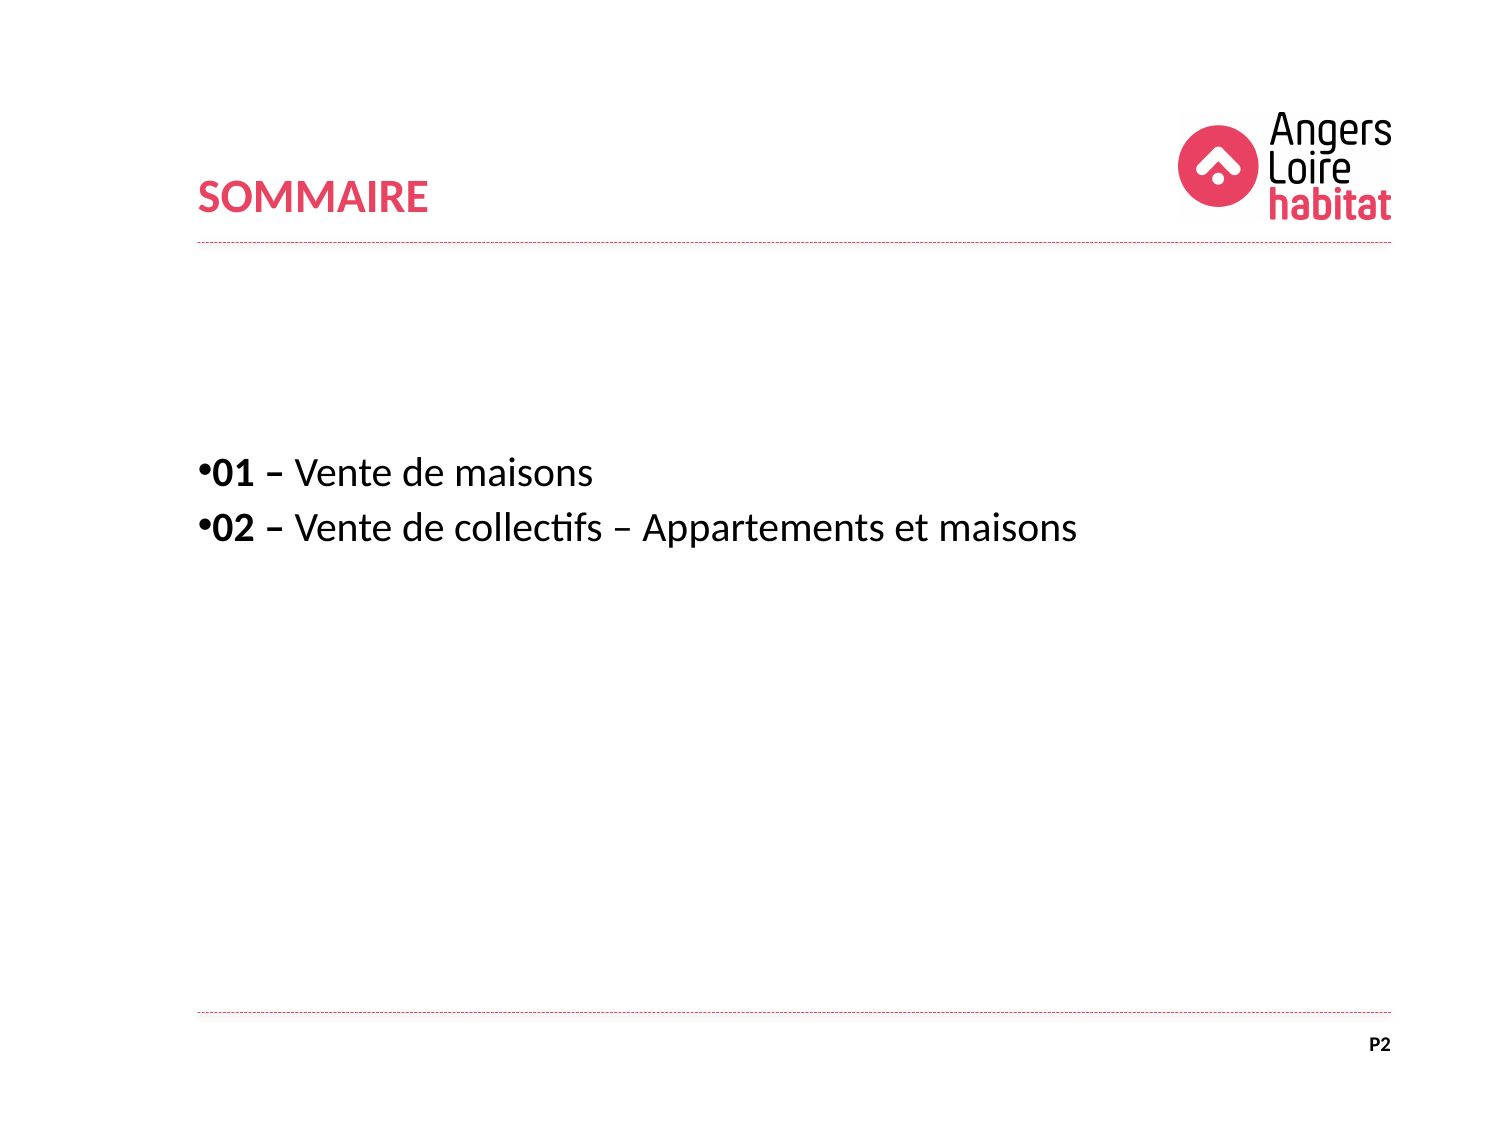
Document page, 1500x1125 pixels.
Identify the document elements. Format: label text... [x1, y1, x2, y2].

list SOMMAIRE [197, 109, 1134, 223]
list 01 – Vente de maisons 02 – Vente de collectifs – Appartements et maisons [197, 432, 1411, 856]
picture [1178, 112, 1391, 220]
